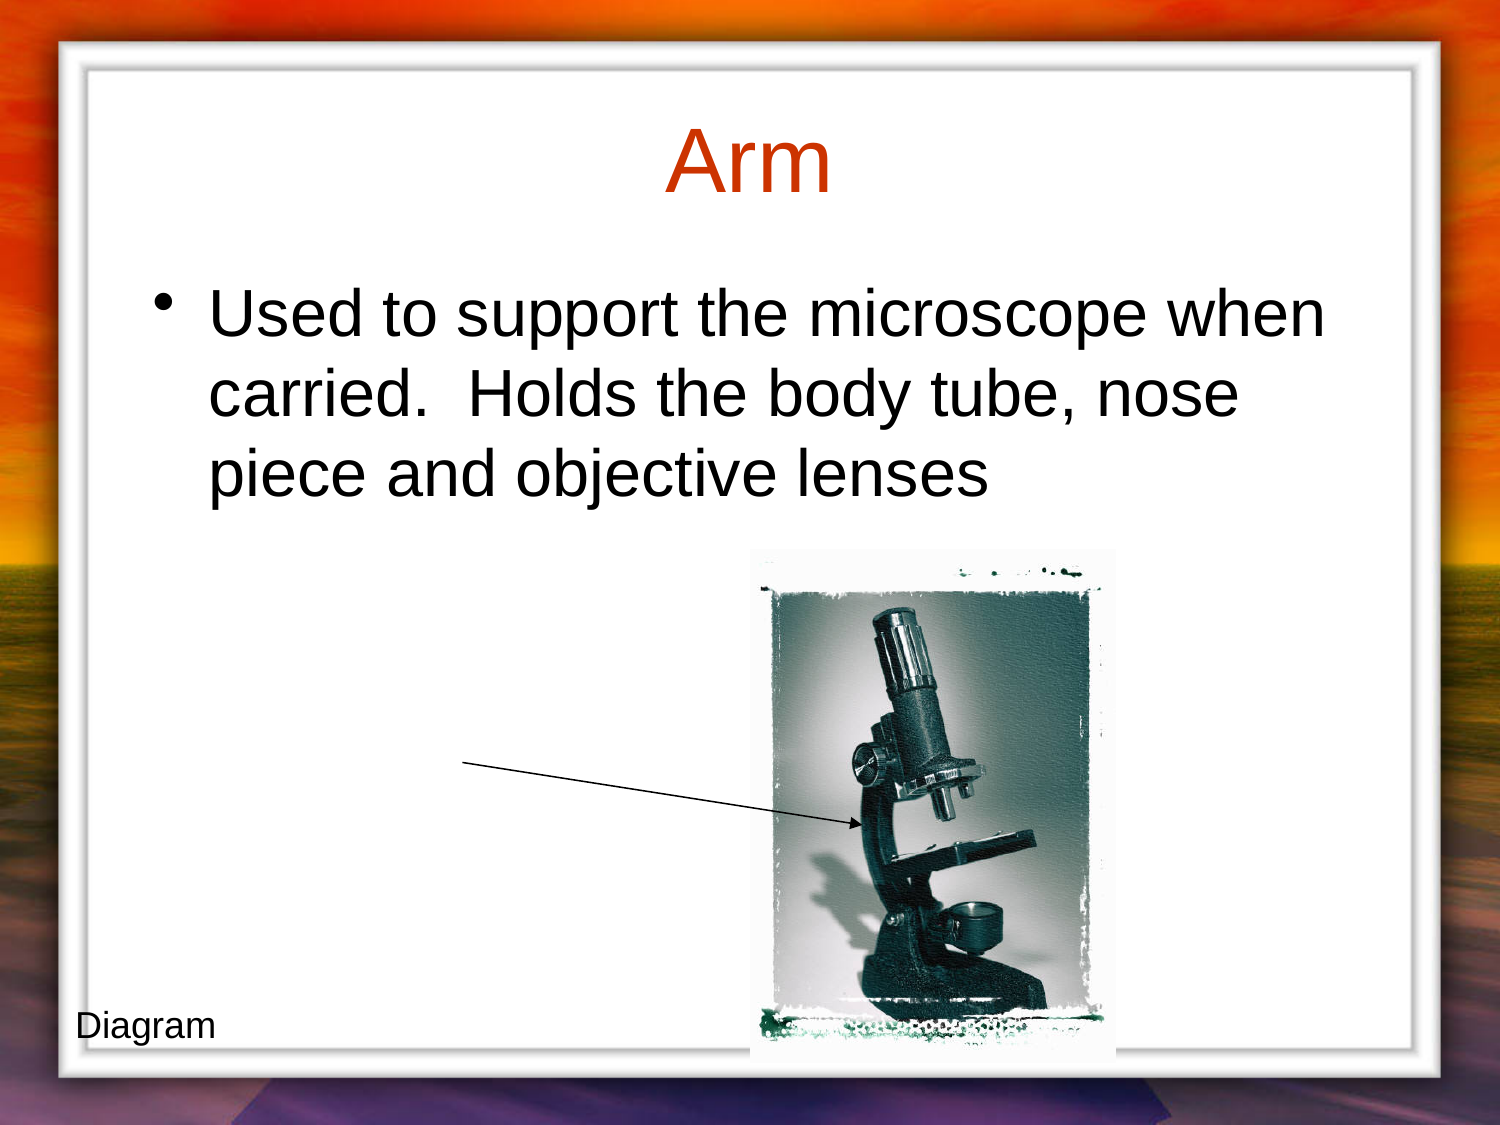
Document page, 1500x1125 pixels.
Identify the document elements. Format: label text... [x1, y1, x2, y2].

text_box Diagram [60, 993, 242, 1054]
list Used to support the microscope when carried. Holds the body tube, nose piece and objective lenses [137, 262, 1413, 1005]
picture [0, 0, 1500, 1125]
title Arm [75, 62, 1425, 250]
